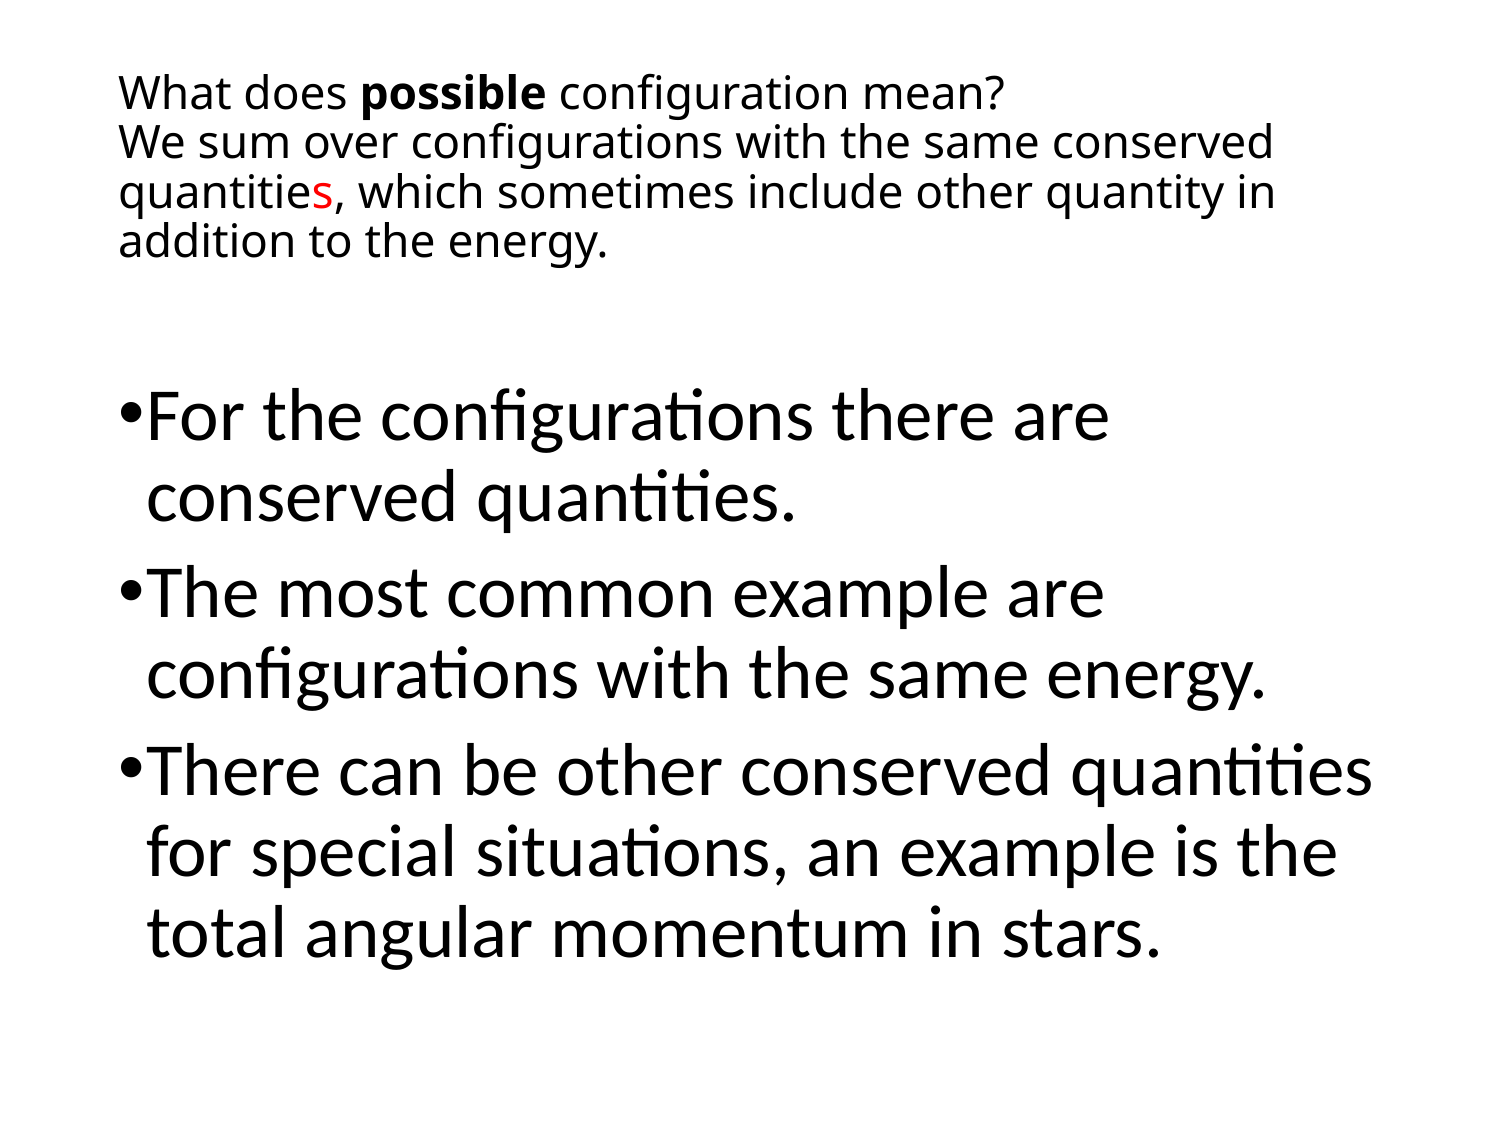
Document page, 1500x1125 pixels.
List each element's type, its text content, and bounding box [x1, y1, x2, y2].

list For the configurations there are conserved quantities. The most common example are configurations with the same energy. There can be other conserved quantities for special situations, an example is the total angular momentum in stars. [103, 368, 1397, 1014]
title What does possible configuration mean? We sum over configurations with the same conserved quantities, which sometimes include other quantity in addition to the energy. [103, 59, 1397, 278]
